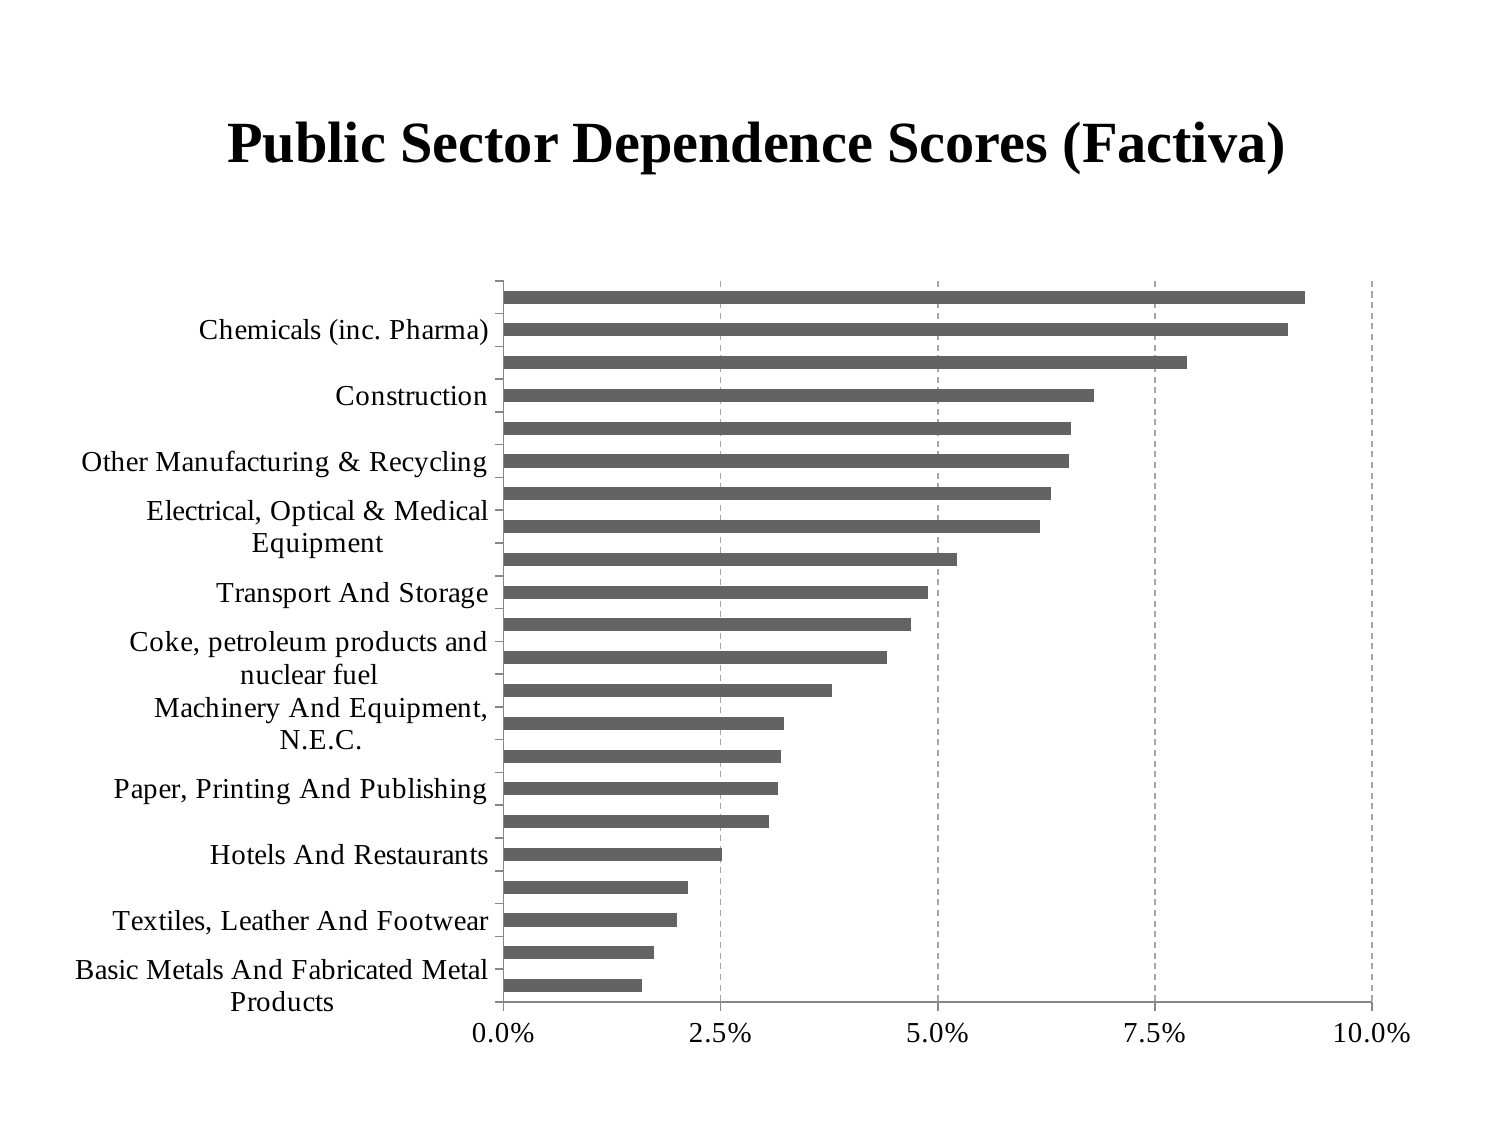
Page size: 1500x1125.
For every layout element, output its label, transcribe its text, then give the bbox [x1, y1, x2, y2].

title Public Sector Dependence Scores (Factiva) [75, 45, 1425, 233]
chart [74, 262, 1426, 1050]
